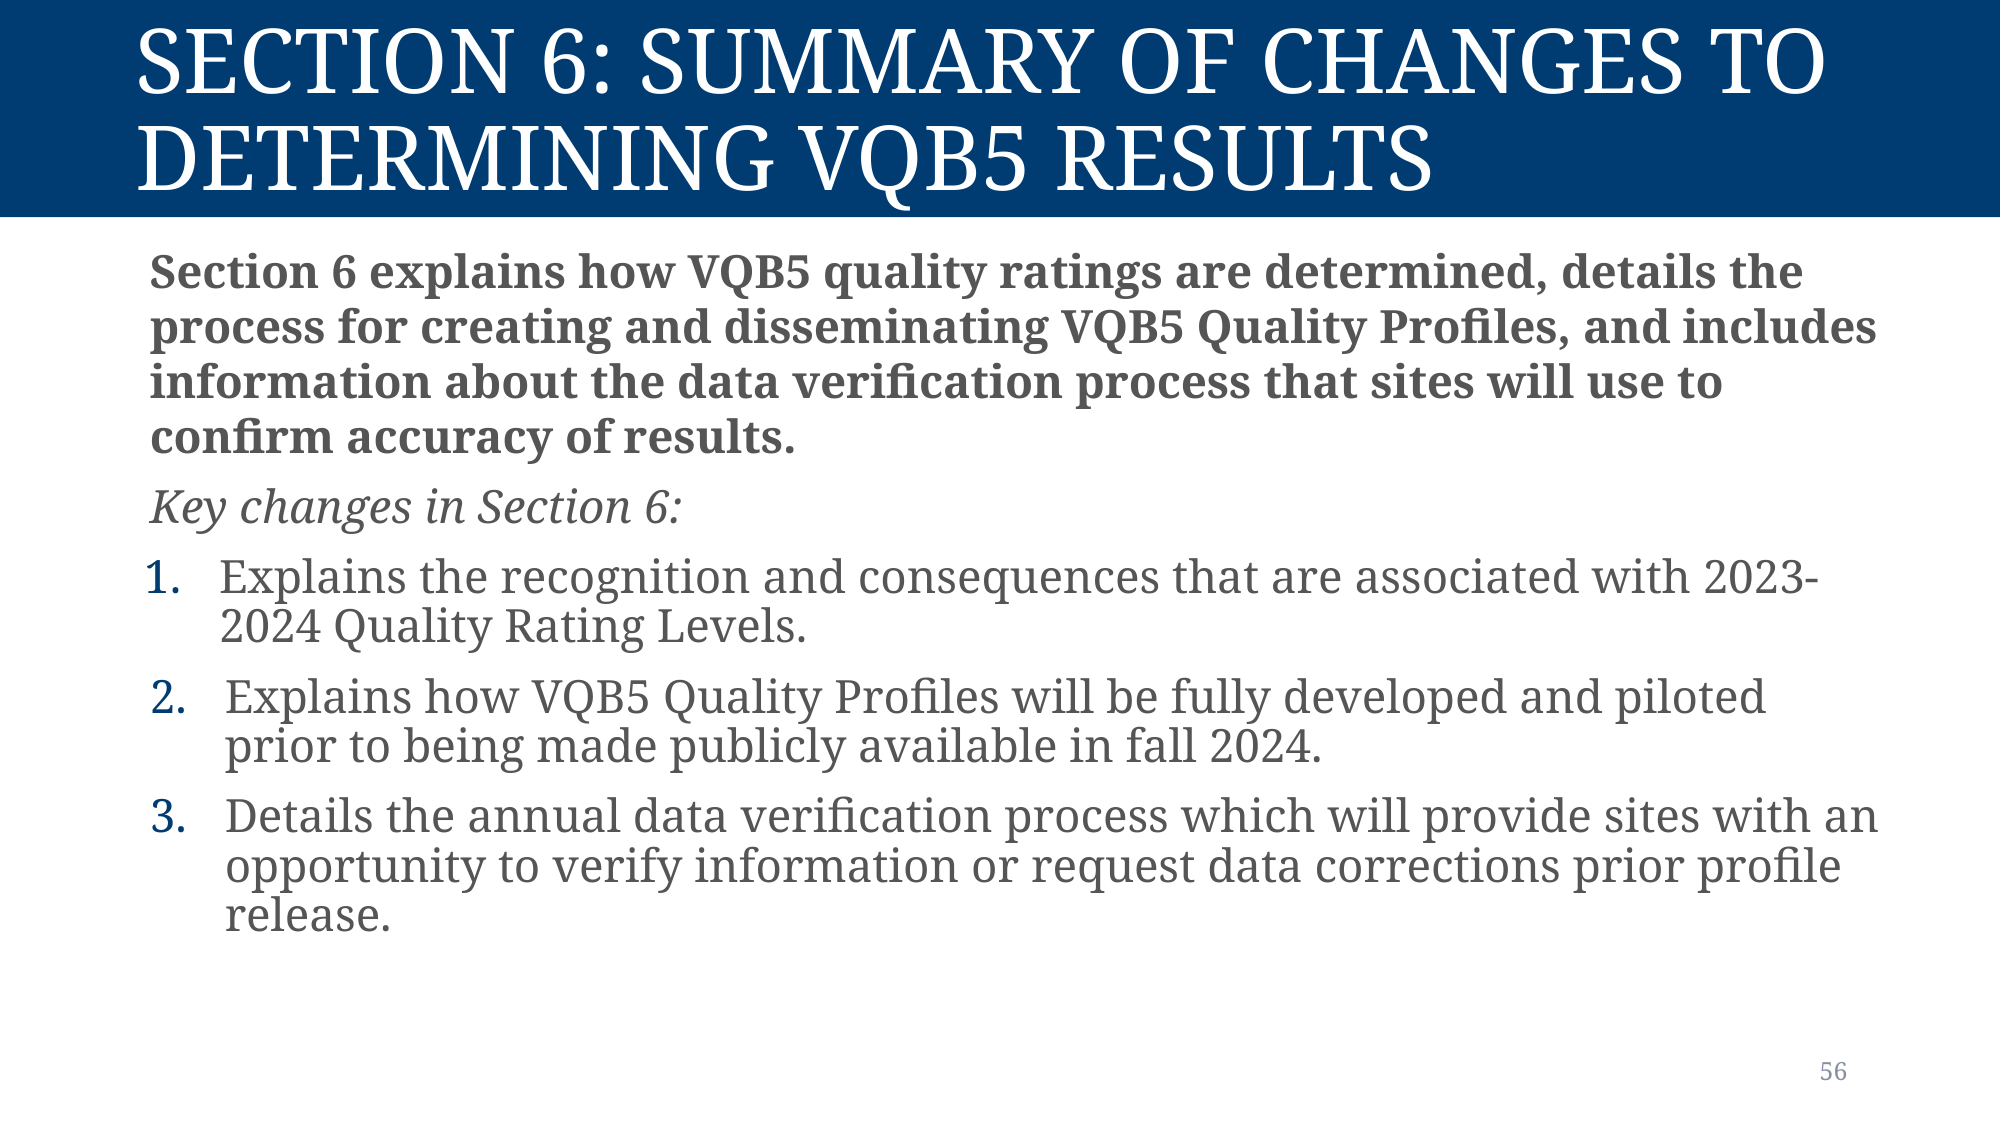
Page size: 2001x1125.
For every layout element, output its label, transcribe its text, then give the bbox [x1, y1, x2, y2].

title Section 6: Summary of Changes to Determining VQB5 Results [0, 0, 2000, 218]
list Section 6 explains how VQB5 quality ratings are determined, details the process for creating and disseminating VQB5 Quality Profiles, and includes information about the data verification process that sites will use to confirm accuracy of results. Key changes in Section 6: Explains the recognition and consequences that are associated with 2023-2024 Quality Rating Levels. Explains how VQB5 Quality Profiles will be fully developed and piloted prior to being made publicly available in fall 2024. Details the annual data verification process which will provide sites with an opportunity to verify information or request data corrections prior profile release. [104, 235, 1899, 1050]
slide_number 56 [1412, 1042, 1863, 1103]
